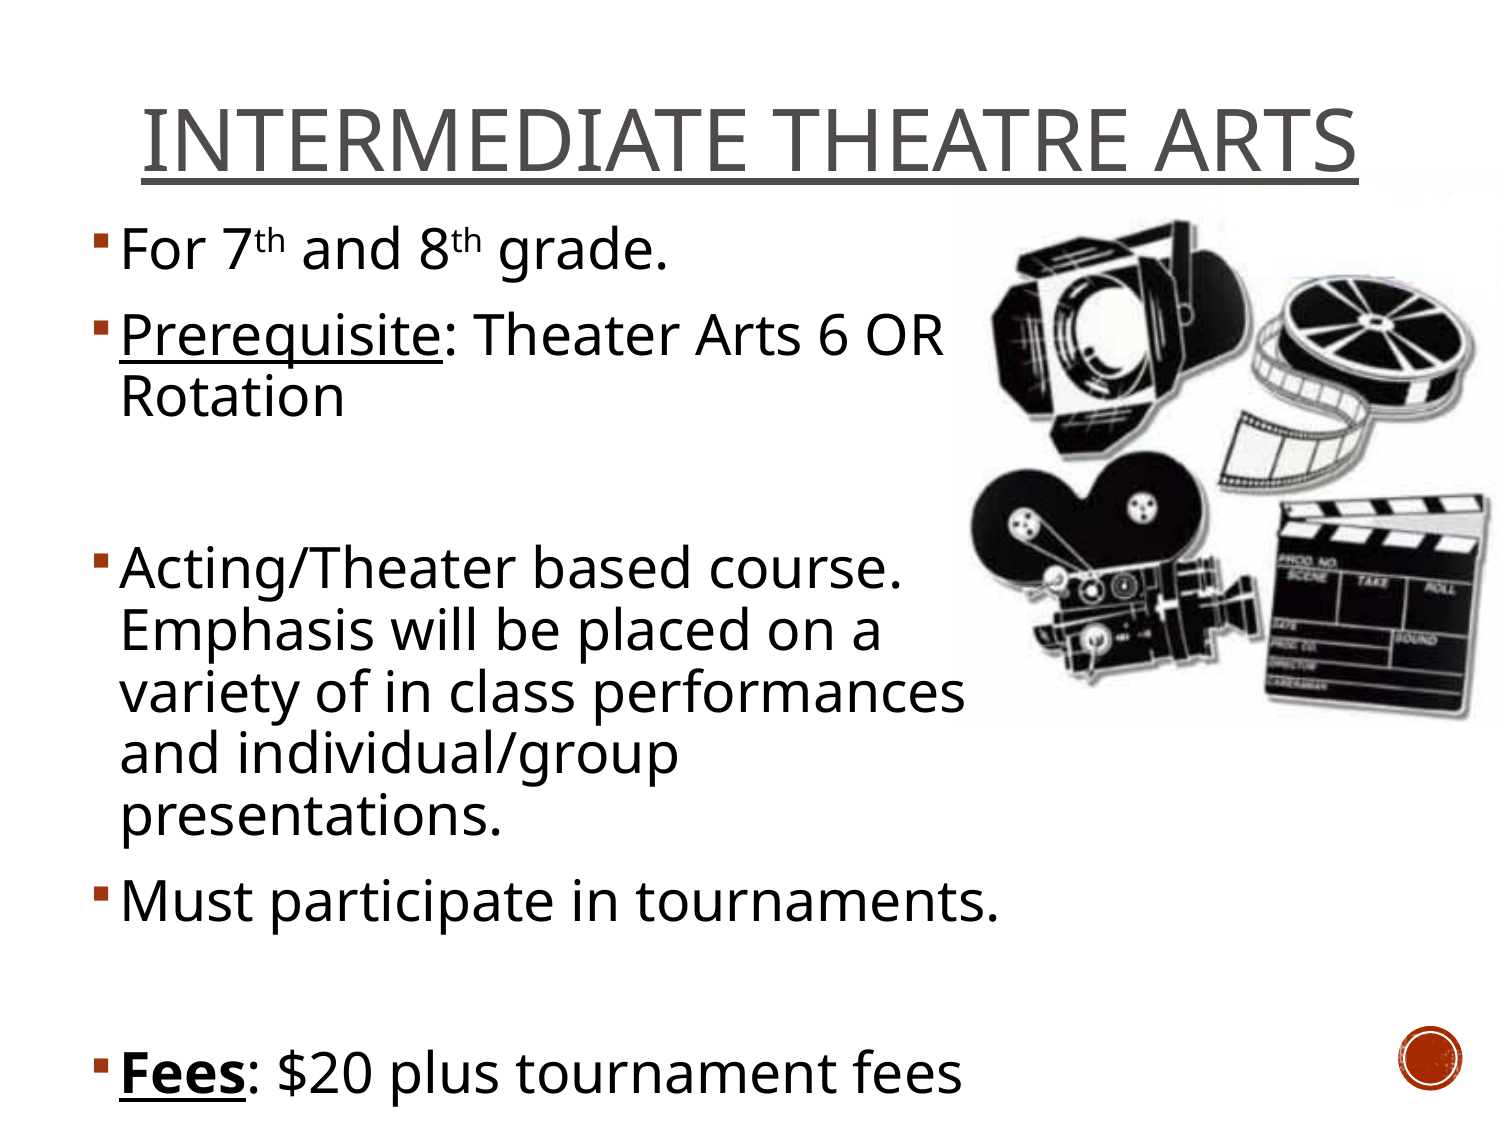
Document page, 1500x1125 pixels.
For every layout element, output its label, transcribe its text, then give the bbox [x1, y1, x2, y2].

picture [956, 174, 1500, 724]
title Intermediate Theatre Arts [75, 50, 1425, 212]
list For 7th and 8th grade. Prerequisite: Theater Arts 6 OR Rotation Acting/Theater based course. Emphasis will be placed on a variety of in class performances and individual/group presentations. Must participate in tournaments. Fees: $20 plus tournament fees [75, 212, 1025, 1125]
